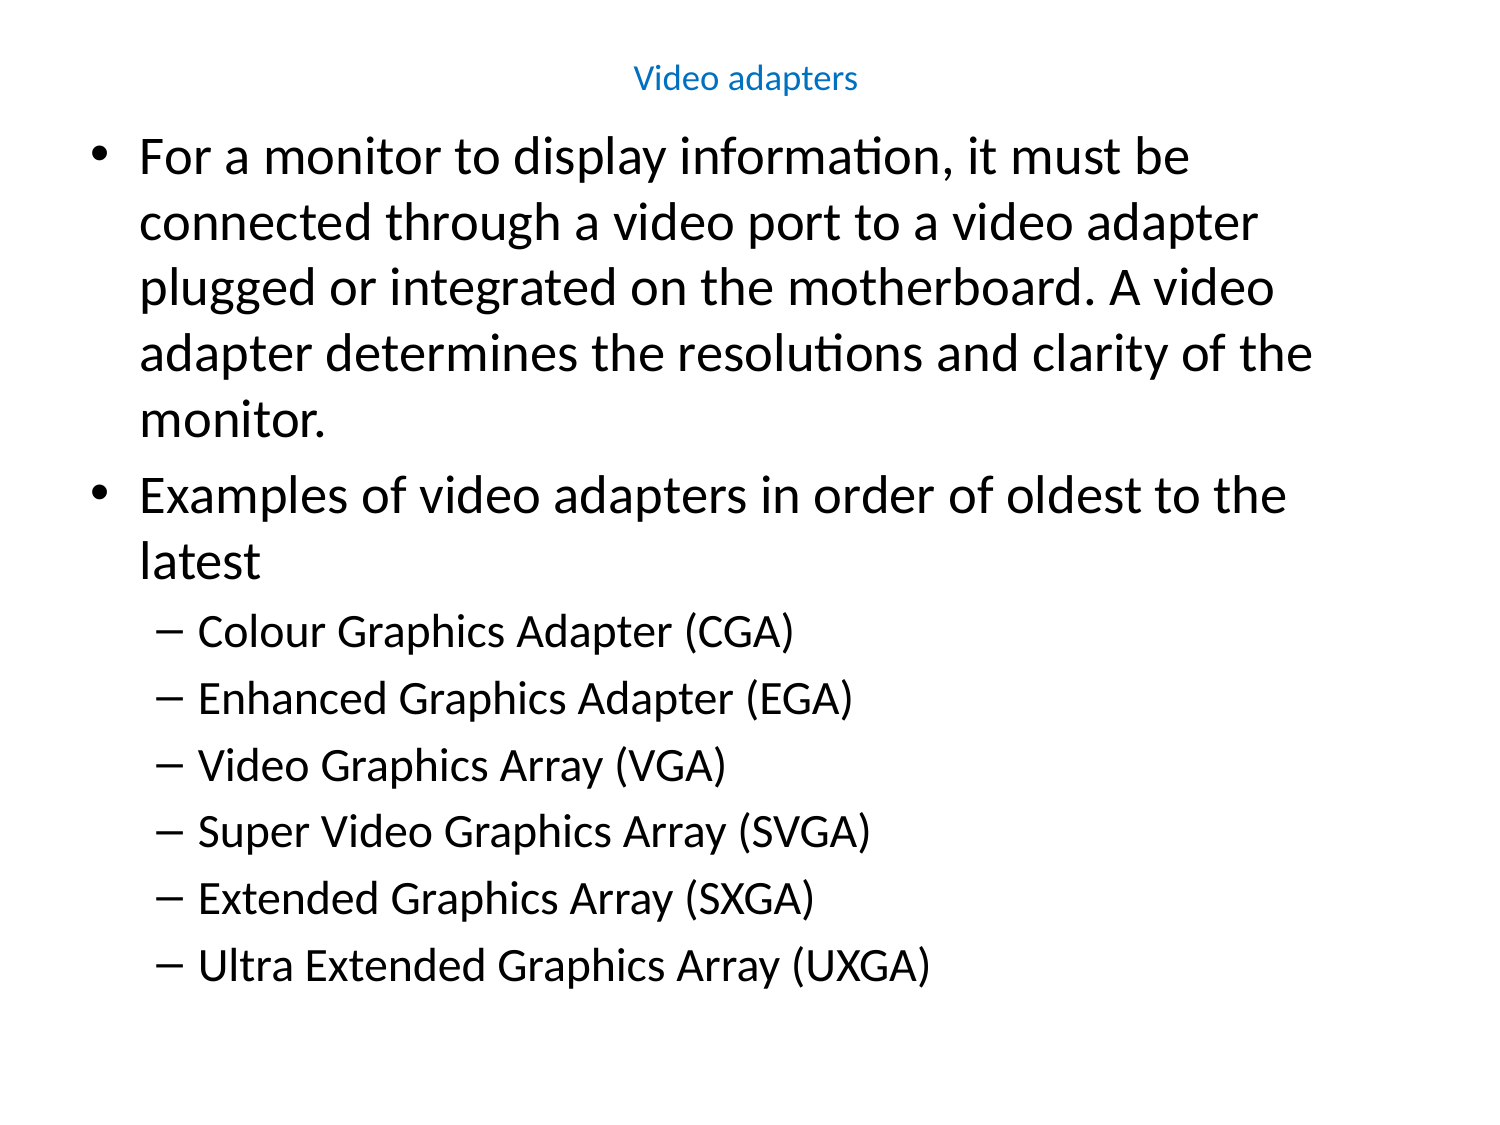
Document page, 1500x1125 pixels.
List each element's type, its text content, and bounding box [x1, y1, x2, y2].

title Video adapters [75, 45, 1425, 112]
list For a monitor to display information, it must be connected through a video port to a video adapter plugged or integrated on the motherboard. A video adapter determines the resolutions and clarity of the monitor. Examples of video adapters in order of oldest to the latest Colour Graphics Adapter (CGA) Enhanced Graphics Adapter (EGA) Video Graphics Array (VGA) Super Video Graphics Array (SVGA) Extended Graphics Array (SXGA) Ultra Extended Graphics Array (UXGA) [75, 112, 1425, 1005]
